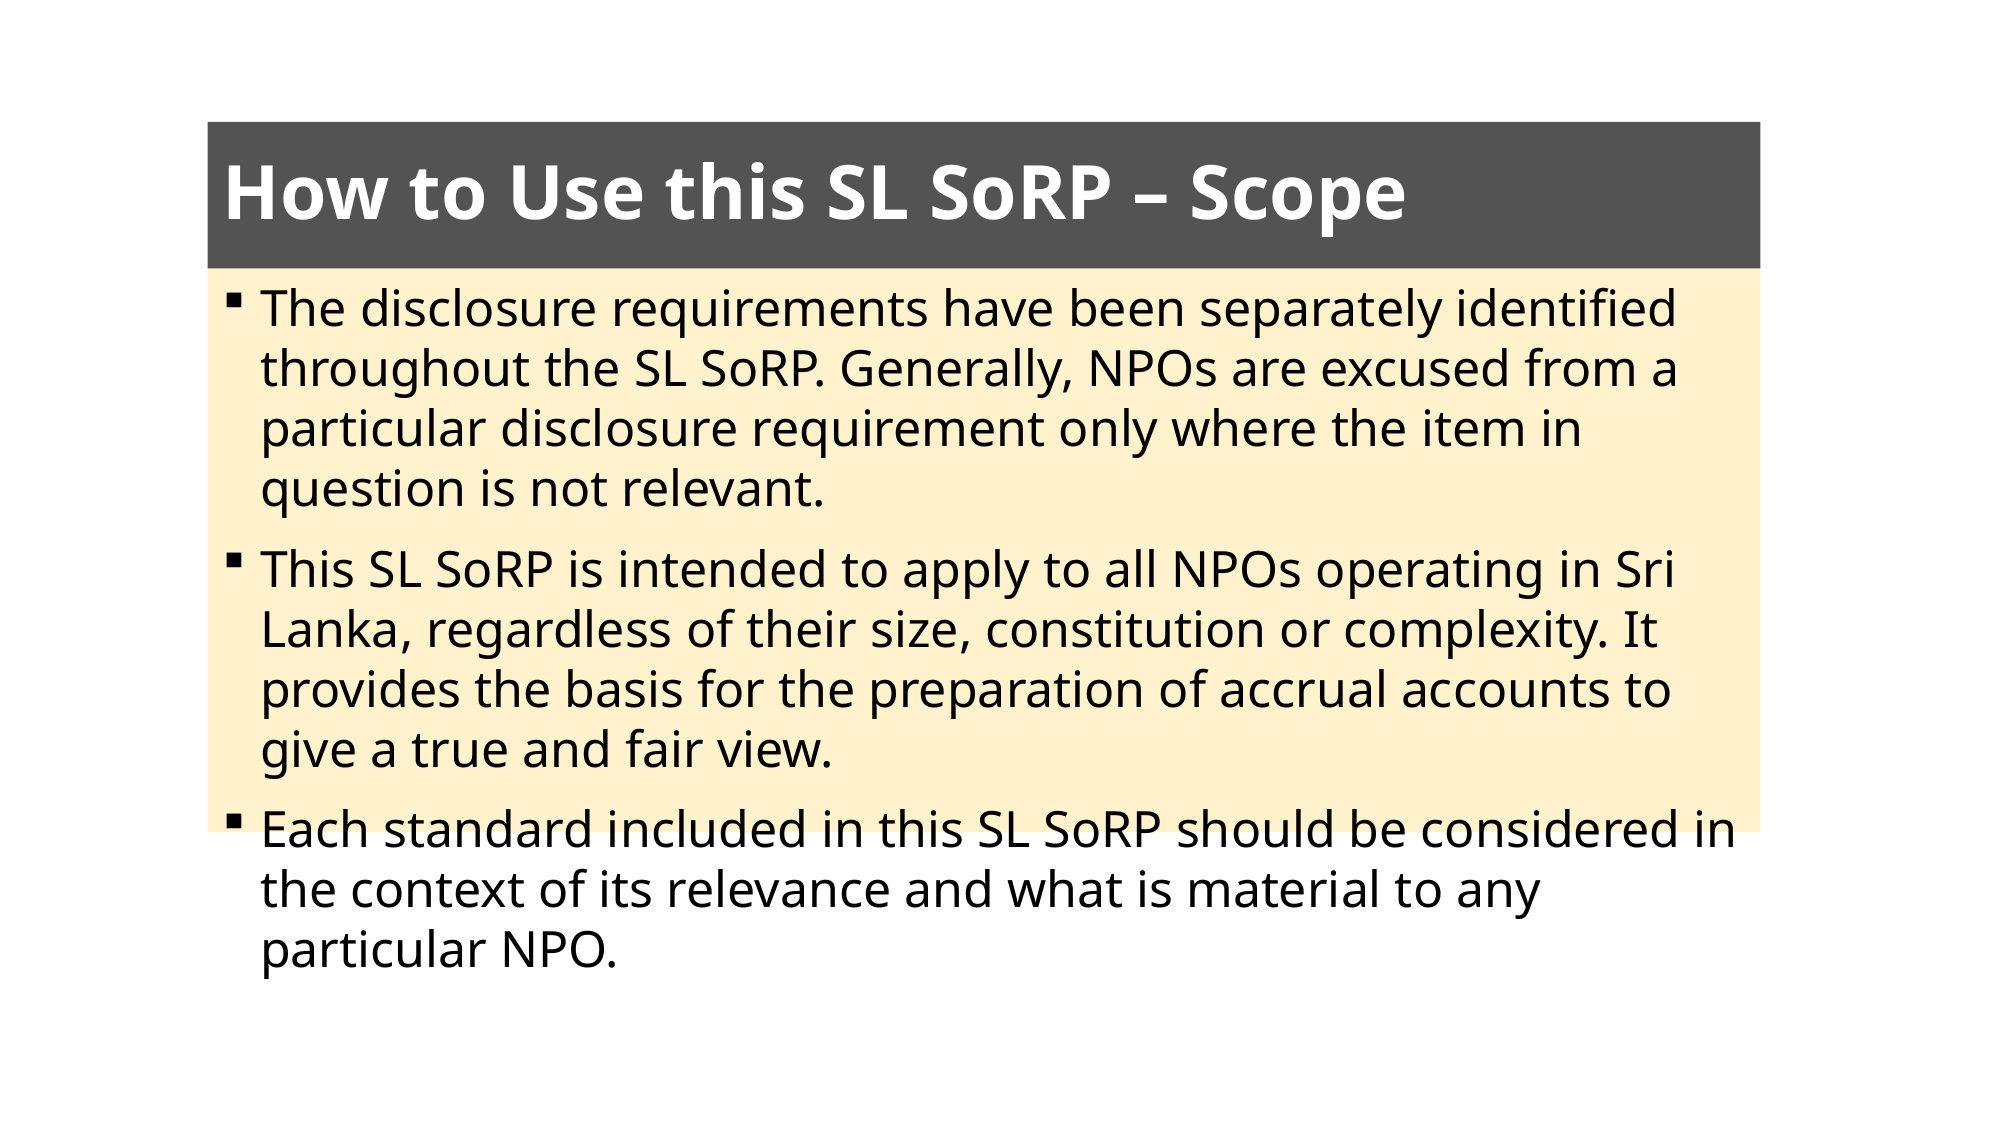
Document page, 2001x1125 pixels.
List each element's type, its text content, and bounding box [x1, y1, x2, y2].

title How to Use this SL SoRP – Scope [207, 121, 1761, 268]
list The disclosure requirements have been separately identified throughout the SL SoRP. Generally, NPOs are excused from a particular disclosure requirement only where the item in question is not relevant. This SL SoRP is intended to apply to all NPOs operating in Sri Lanka, regardless of their size, constitution or complexity. It provides the basis for the preparation of accrual accounts to give a true and fair view. Each standard included in this SL SoRP should be considered in the context of its relevance and what is material to any particular NPO. [207, 268, 1761, 833]
